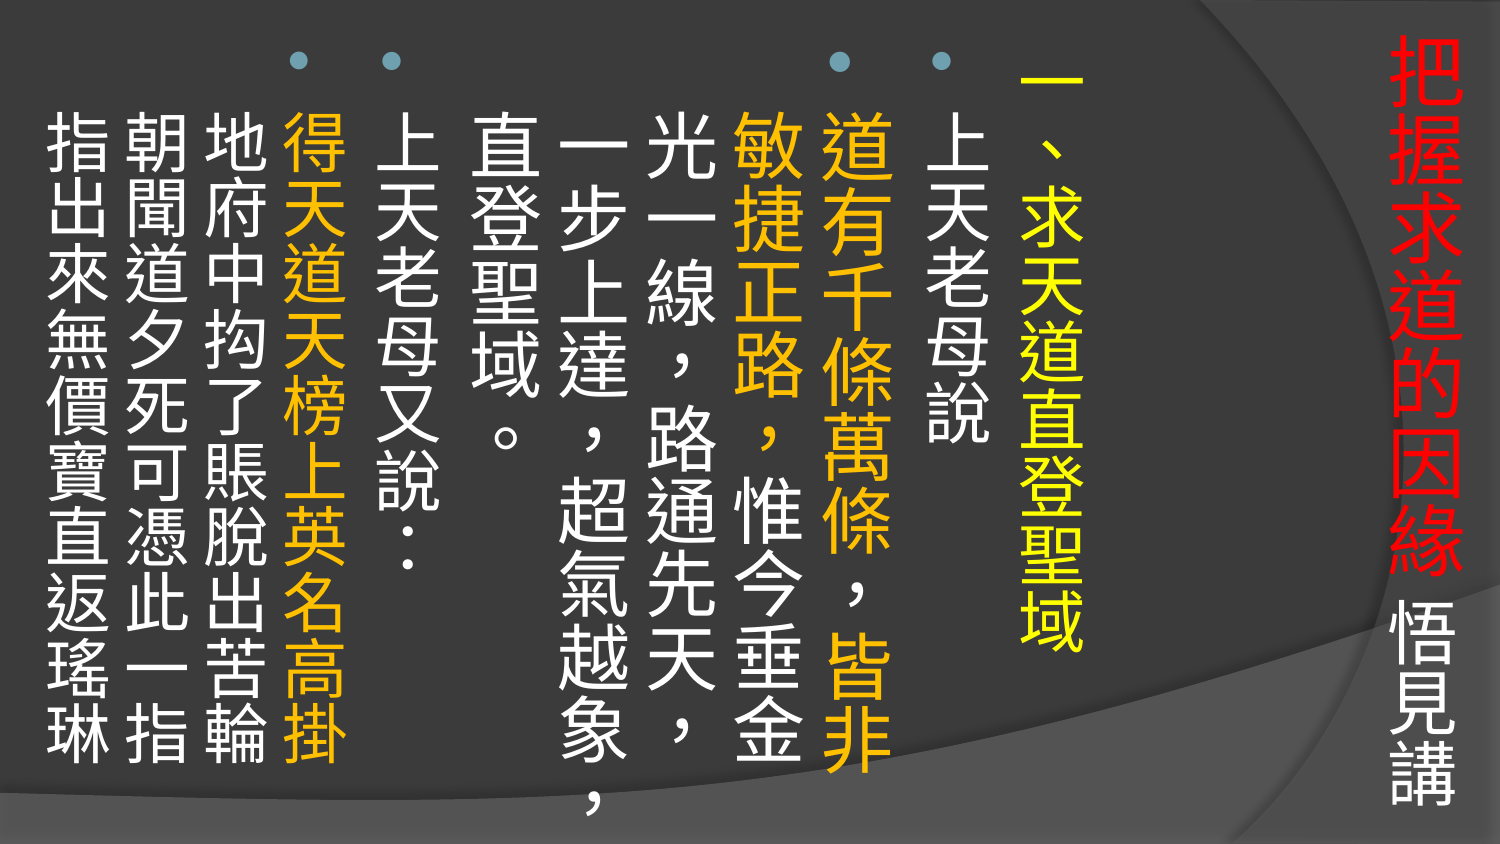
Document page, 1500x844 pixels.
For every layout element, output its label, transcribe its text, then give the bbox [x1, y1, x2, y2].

list 一、求天道直登聖域 上天老母說 道有千條萬條，皆非敏捷正路，惟今垂金光一線，路通先天，一步上達，超氣越象，直登聖域。 上天老母又說： 得天道天榜上英名高掛 地府中抅了賬脫出苦輪 朝聞道夕死可憑此一指 指出來無價寶直返瑤琳 [29, 27, 1365, 820]
title 把握求道的因緣 悟見講 [1364, 21, 1483, 820]
